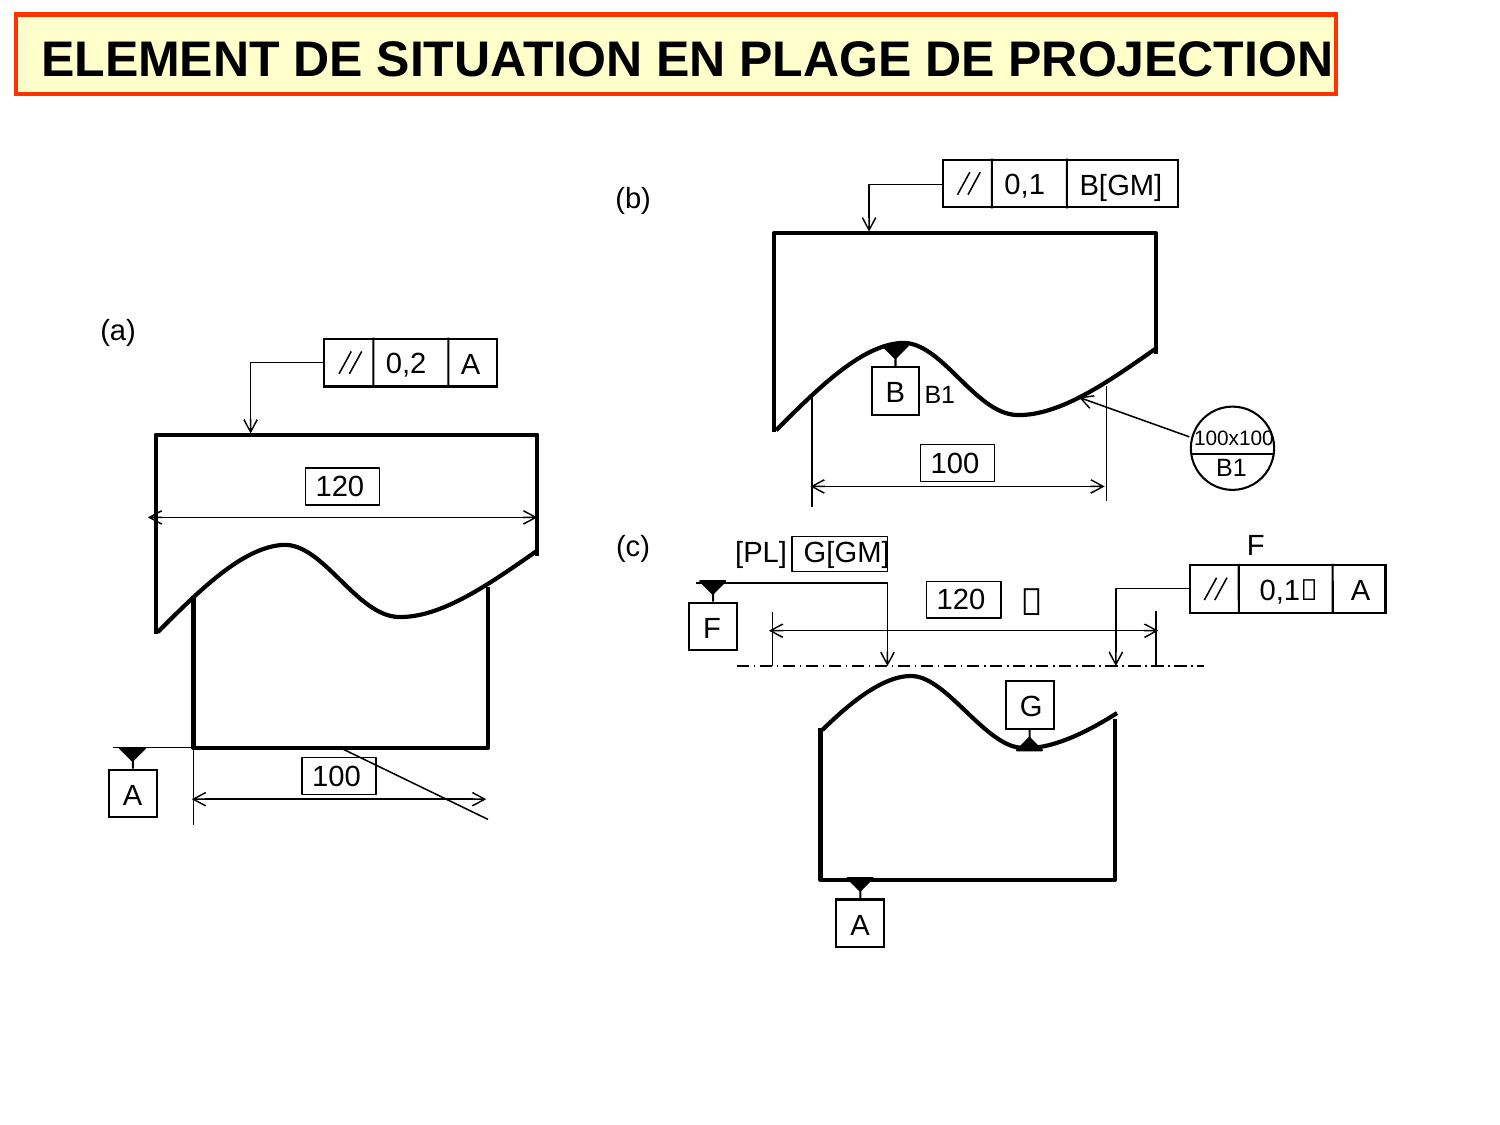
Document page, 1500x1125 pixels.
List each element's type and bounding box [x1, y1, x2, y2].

text_box [688, 519, 1386, 667]
text_box [772, 158, 1289, 507]
text_box [601, 519, 666, 570]
text_box [16, 14, 1350, 94]
text_box [85, 303, 152, 354]
text_box [600, 172, 667, 222]
text_box [818, 673, 1119, 949]
text_box [921, 573, 1003, 624]
text_box [107, 337, 539, 826]
text_box [720, 525, 905, 576]
